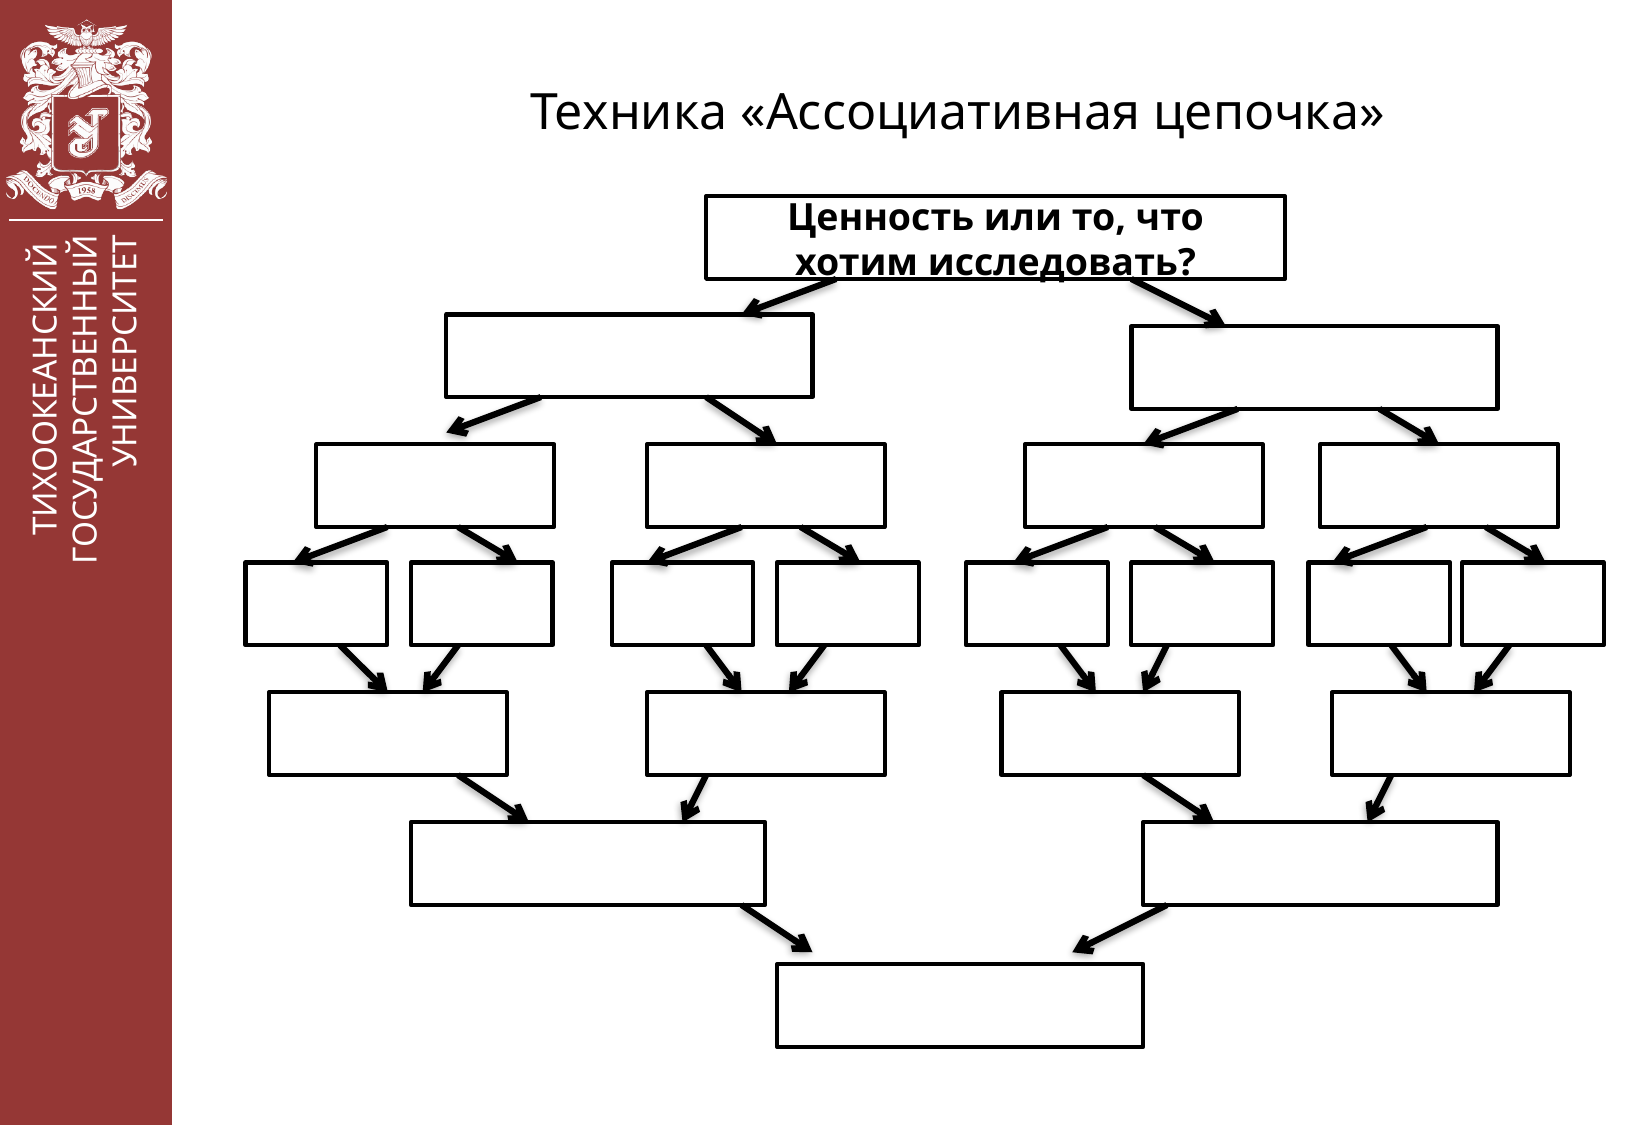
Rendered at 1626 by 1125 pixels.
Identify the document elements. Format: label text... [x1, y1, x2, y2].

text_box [646, 526, 742, 563]
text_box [1072, 904, 1168, 953]
text_box [1141, 820, 1500, 907]
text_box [741, 904, 813, 953]
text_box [1331, 526, 1427, 563]
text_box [1131, 278, 1227, 327]
text_box [610, 560, 755, 647]
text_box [1367, 774, 1392, 823]
text_box [409, 820, 767, 907]
text_box [1129, 560, 1275, 647]
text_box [1154, 526, 1215, 563]
text_box [645, 442, 887, 529]
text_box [292, 526, 388, 563]
text_box ТИХООКЕАНСКИЙ ГОСУДАРСТВЕННЫЙ УНИВЕРСИТЕТ [15, 228, 151, 764]
text_box [964, 560, 1110, 647]
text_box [457, 526, 519, 563]
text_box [705, 644, 742, 693]
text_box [1013, 526, 1108, 563]
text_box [422, 644, 459, 693]
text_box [788, 644, 825, 693]
text_box [1306, 560, 1452, 647]
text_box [1379, 408, 1440, 445]
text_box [446, 396, 541, 433]
text_box [1330, 690, 1572, 777]
text_box [267, 690, 509, 777]
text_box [741, 278, 837, 315]
picture [4, 18, 168, 210]
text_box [1473, 644, 1510, 693]
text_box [682, 774, 707, 823]
text_box [409, 560, 555, 647]
text_box [775, 560, 921, 647]
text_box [339, 644, 389, 693]
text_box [1390, 644, 1427, 693]
text_box [1460, 560, 1606, 647]
text_box [314, 442, 556, 529]
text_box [705, 396, 778, 445]
text_box [186, 278, 707, 375]
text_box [1485, 526, 1546, 563]
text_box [1142, 644, 1168, 693]
text_box [999, 690, 1241, 777]
text_box [0, 0, 174, 1125]
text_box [1060, 644, 1097, 693]
text_box [1318, 442, 1560, 529]
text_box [457, 774, 530, 823]
text_box [1129, 324, 1500, 411]
text_box [1023, 442, 1265, 529]
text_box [800, 526, 861, 563]
text_box [444, 312, 815, 399]
text_box [243, 560, 389, 647]
text_box [775, 962, 1145, 1049]
text_box Техника «Ассоциативная цепочка» [290, 42, 1625, 208]
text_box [1142, 408, 1238, 445]
text_box [645, 690, 887, 777]
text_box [1142, 774, 1215, 823]
text_box Ценность или то, что хотим исследовать? [704, 194, 1287, 281]
